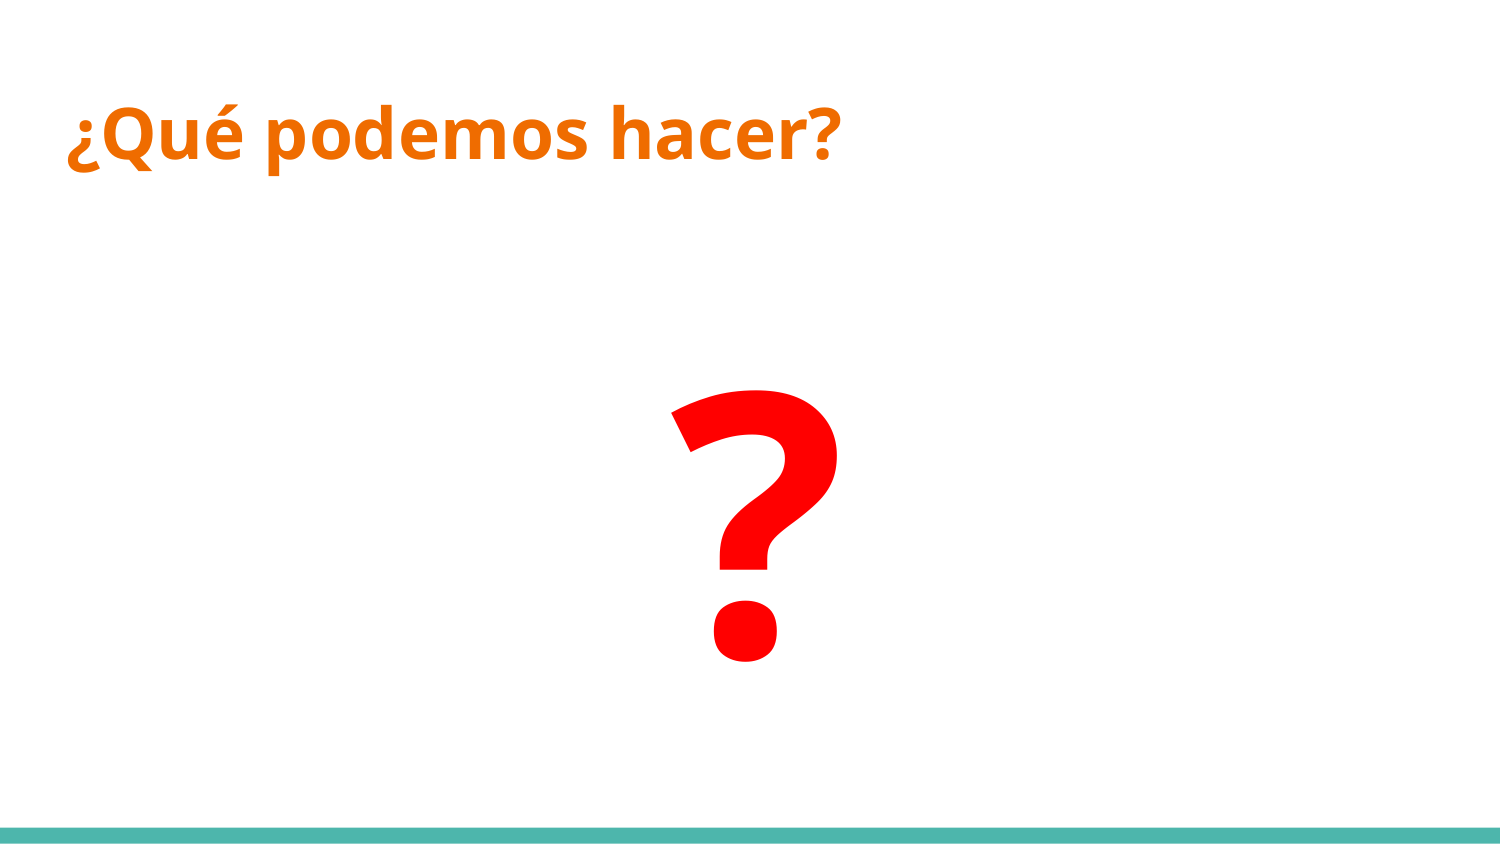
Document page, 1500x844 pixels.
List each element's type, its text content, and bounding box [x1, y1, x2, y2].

list ? [51, 207, 1449, 750]
title ¿Qué podemos hacer? [51, 72, 1449, 189]
